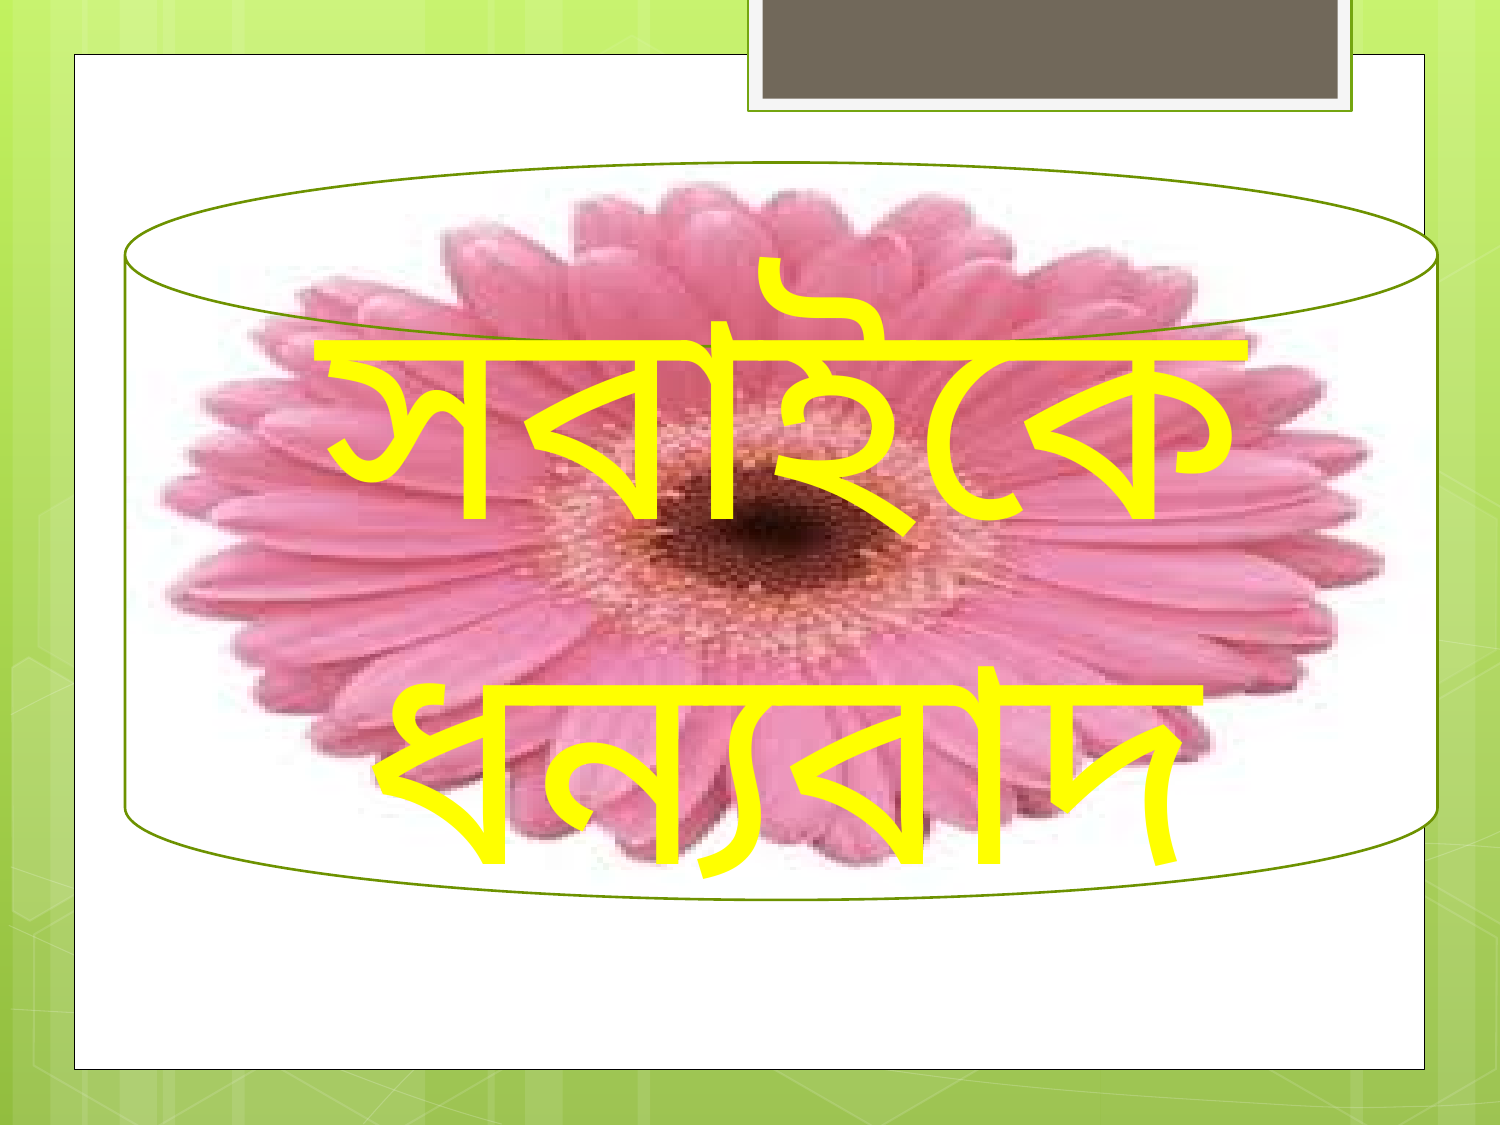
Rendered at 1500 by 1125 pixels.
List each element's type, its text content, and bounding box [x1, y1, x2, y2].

text_box সবাইকে ধন্যবাদ [123, 161, 1439, 902]
